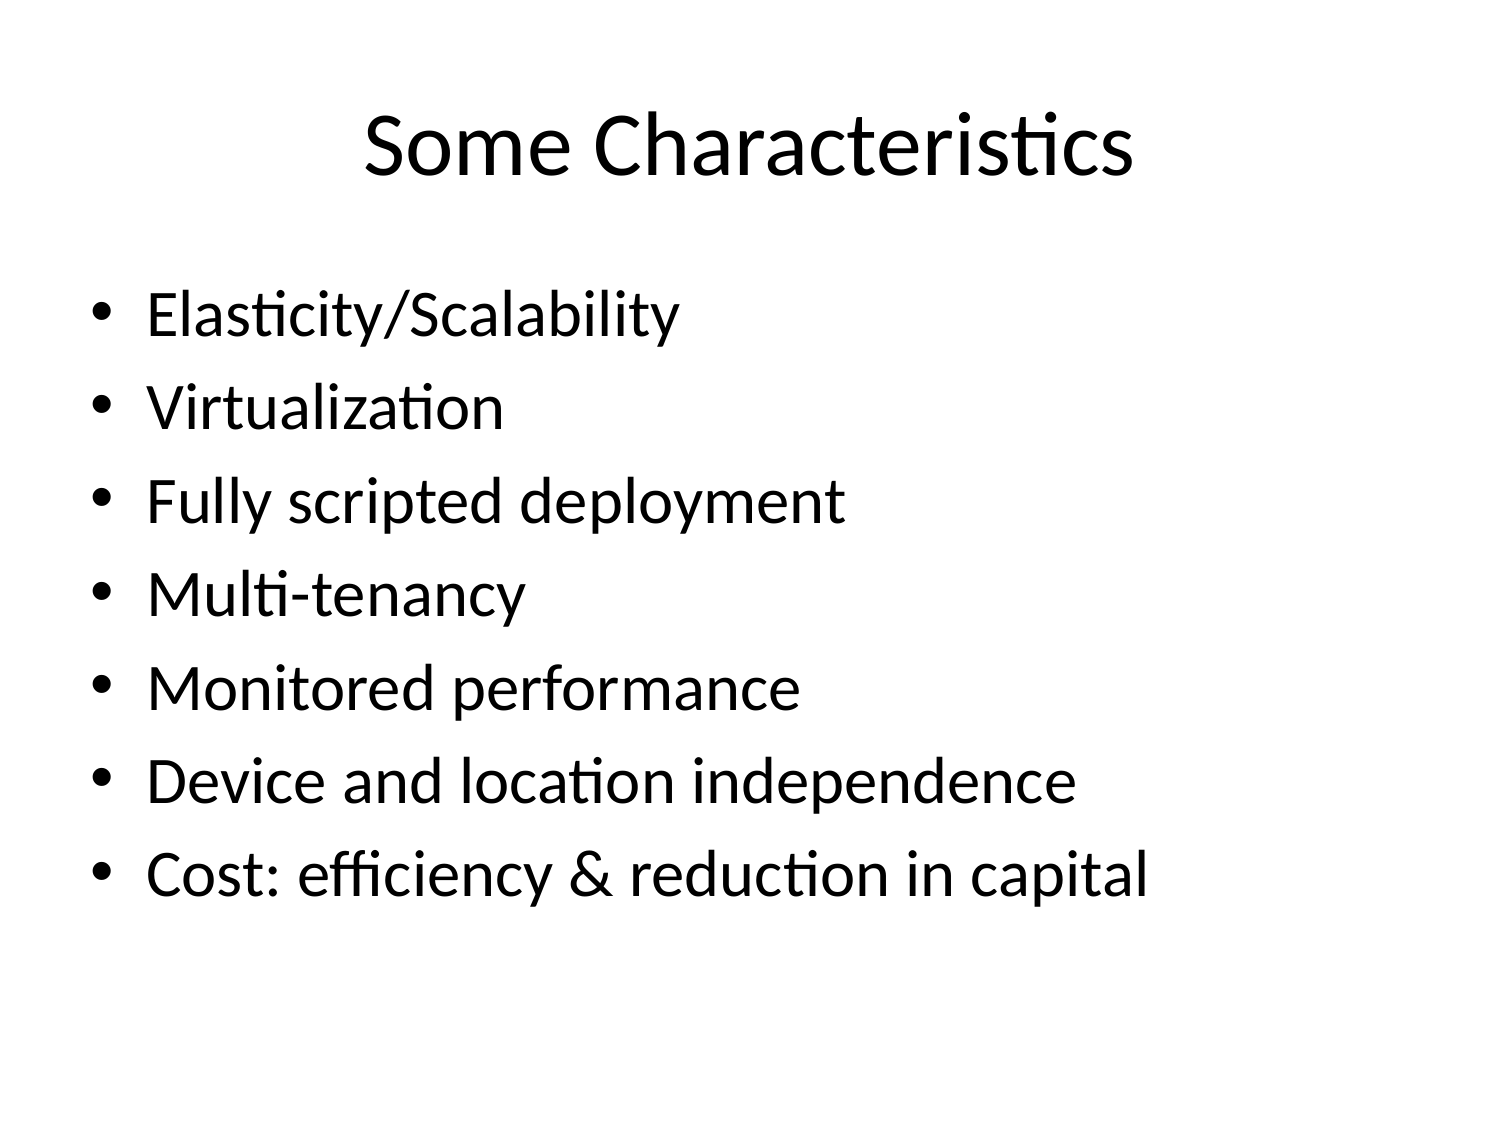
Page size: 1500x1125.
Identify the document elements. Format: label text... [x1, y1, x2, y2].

list Elasticity/Scalability Virtualization Fully scripted deployment Multi-tenancy Monitored performance Device and location independence Cost: efficiency & reduction in capital [75, 262, 1425, 1005]
title Some Characteristics [75, 45, 1425, 233]
